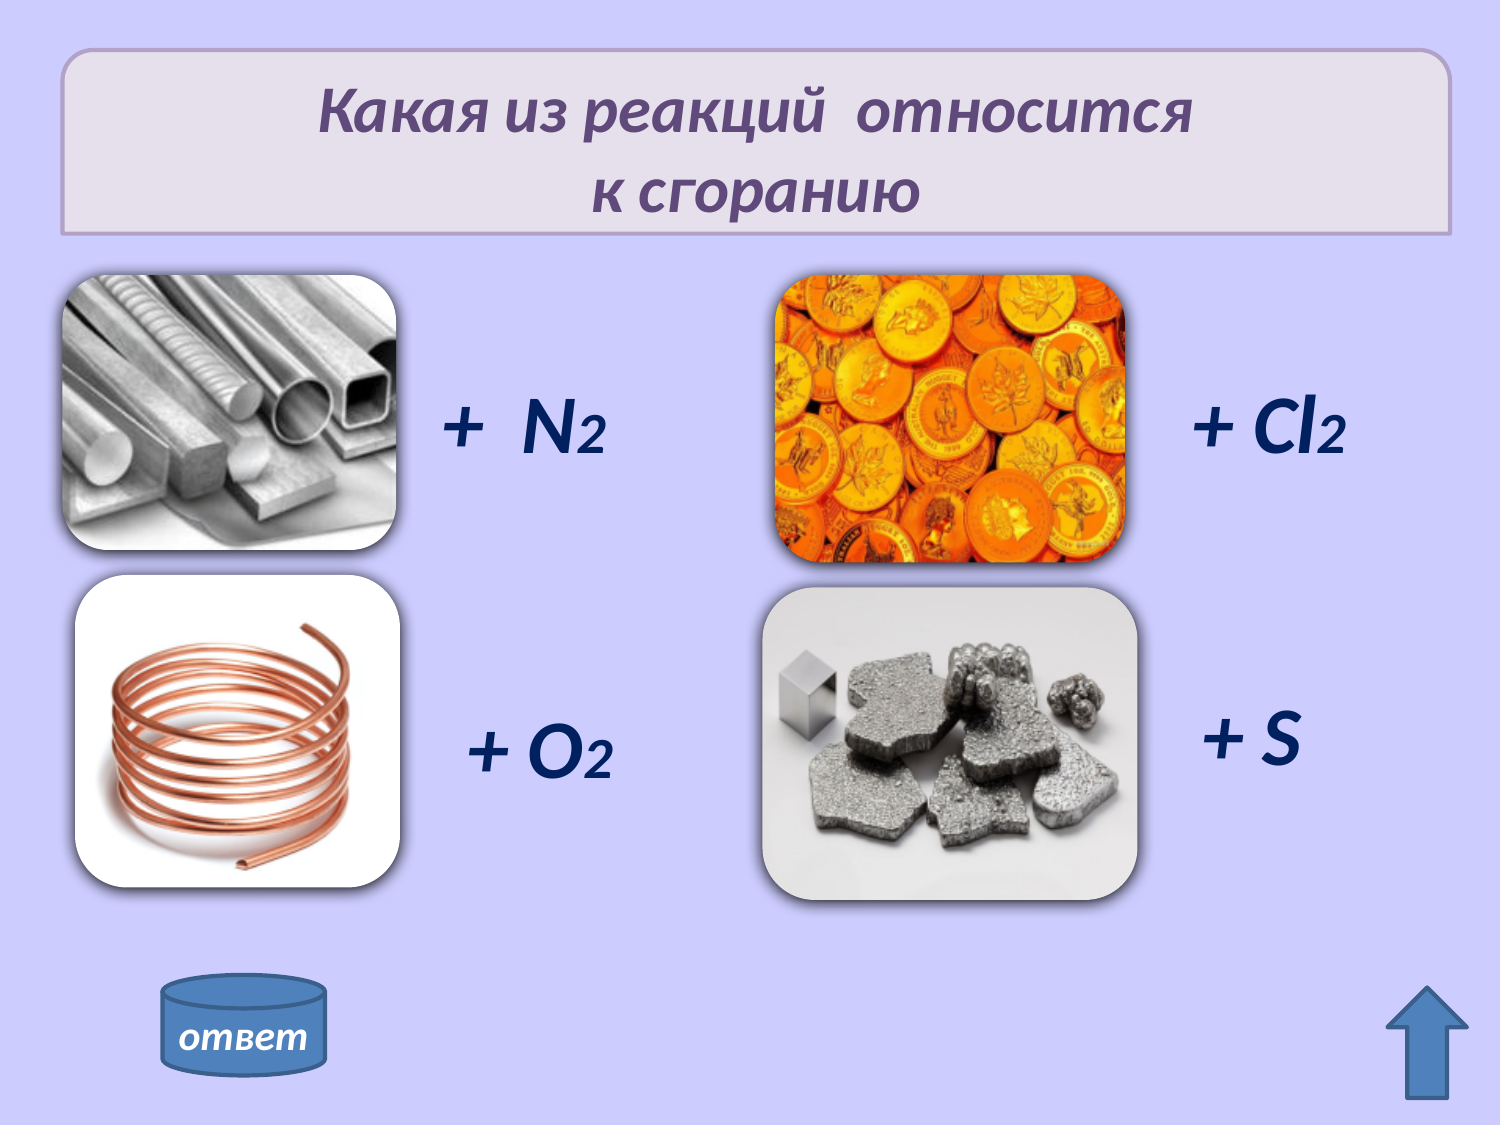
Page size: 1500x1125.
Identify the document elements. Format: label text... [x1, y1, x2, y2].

text_box + Cl2 [1178, 362, 1362, 478]
picture [62, 274, 397, 551]
text_box ответ [160, 972, 328, 1078]
text_box [1385, 985, 1469, 1101]
picture [762, 587, 1138, 901]
picture [74, 574, 401, 888]
text_box + N2 [428, 362, 622, 478]
picture [774, 274, 1126, 563]
text_box + S [1187, 675, 1317, 790]
text_box Какая из реакций относится к сгоранию [60, 47, 1453, 236]
text_box + O2 [453, 687, 629, 803]
